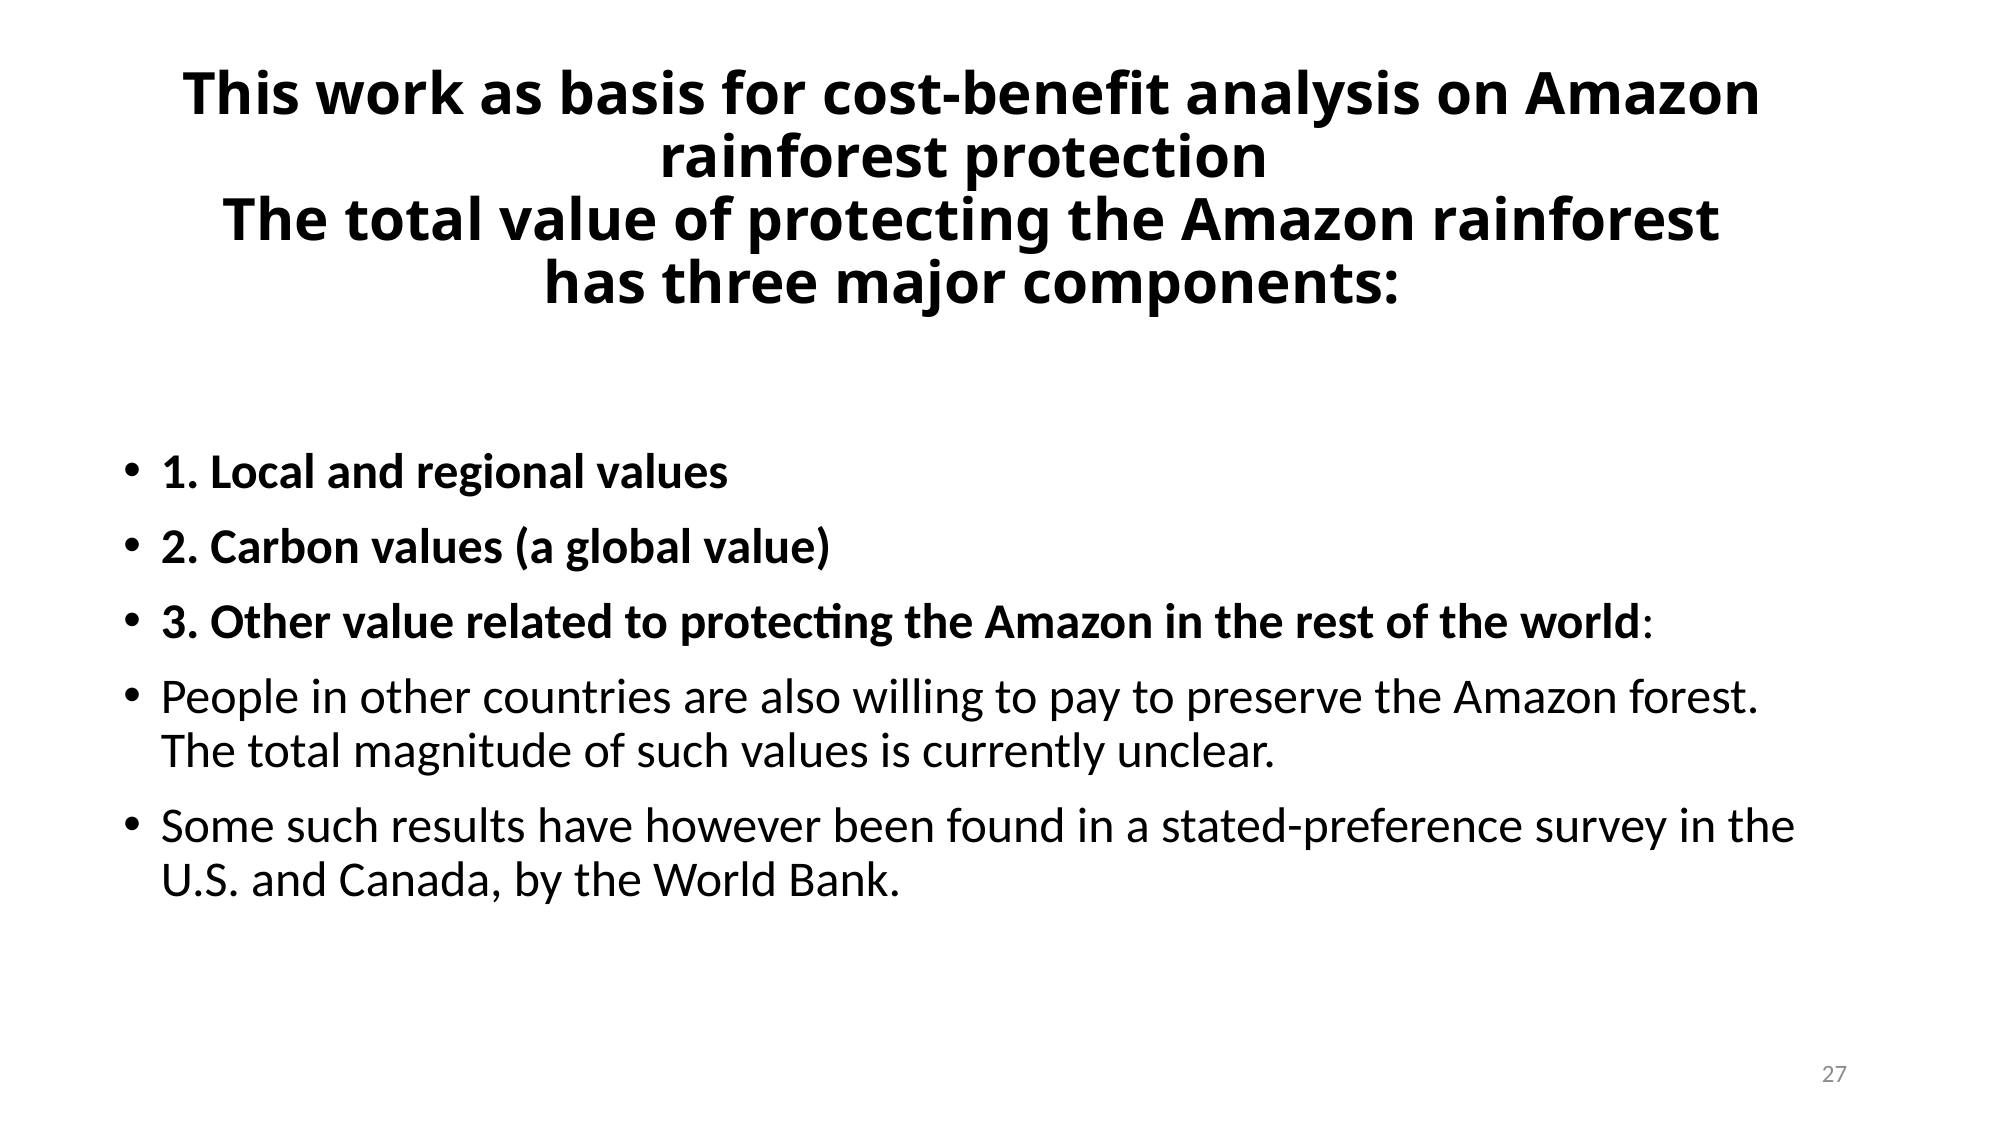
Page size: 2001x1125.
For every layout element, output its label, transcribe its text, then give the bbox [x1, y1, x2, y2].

title This work as basis for cost-benefit analysis on Amazon rainforest protection The total value of protecting the Amazon rainforest has three major components: [108, 48, 1836, 333]
slide_number 27 [1412, 1042, 1863, 1103]
list 1. Local and regional values 2. Carbon values (a global value) 3. Other value related to protecting the Amazon in the rest of the world: People in other countries are also willing to pay to preserve the Amazon forest. The total magnitude of such values is currently unclear. Some such results have however been found in a stated-preference survey in the U.S. and Canada, by the World Bank. [108, 438, 1846, 1097]
